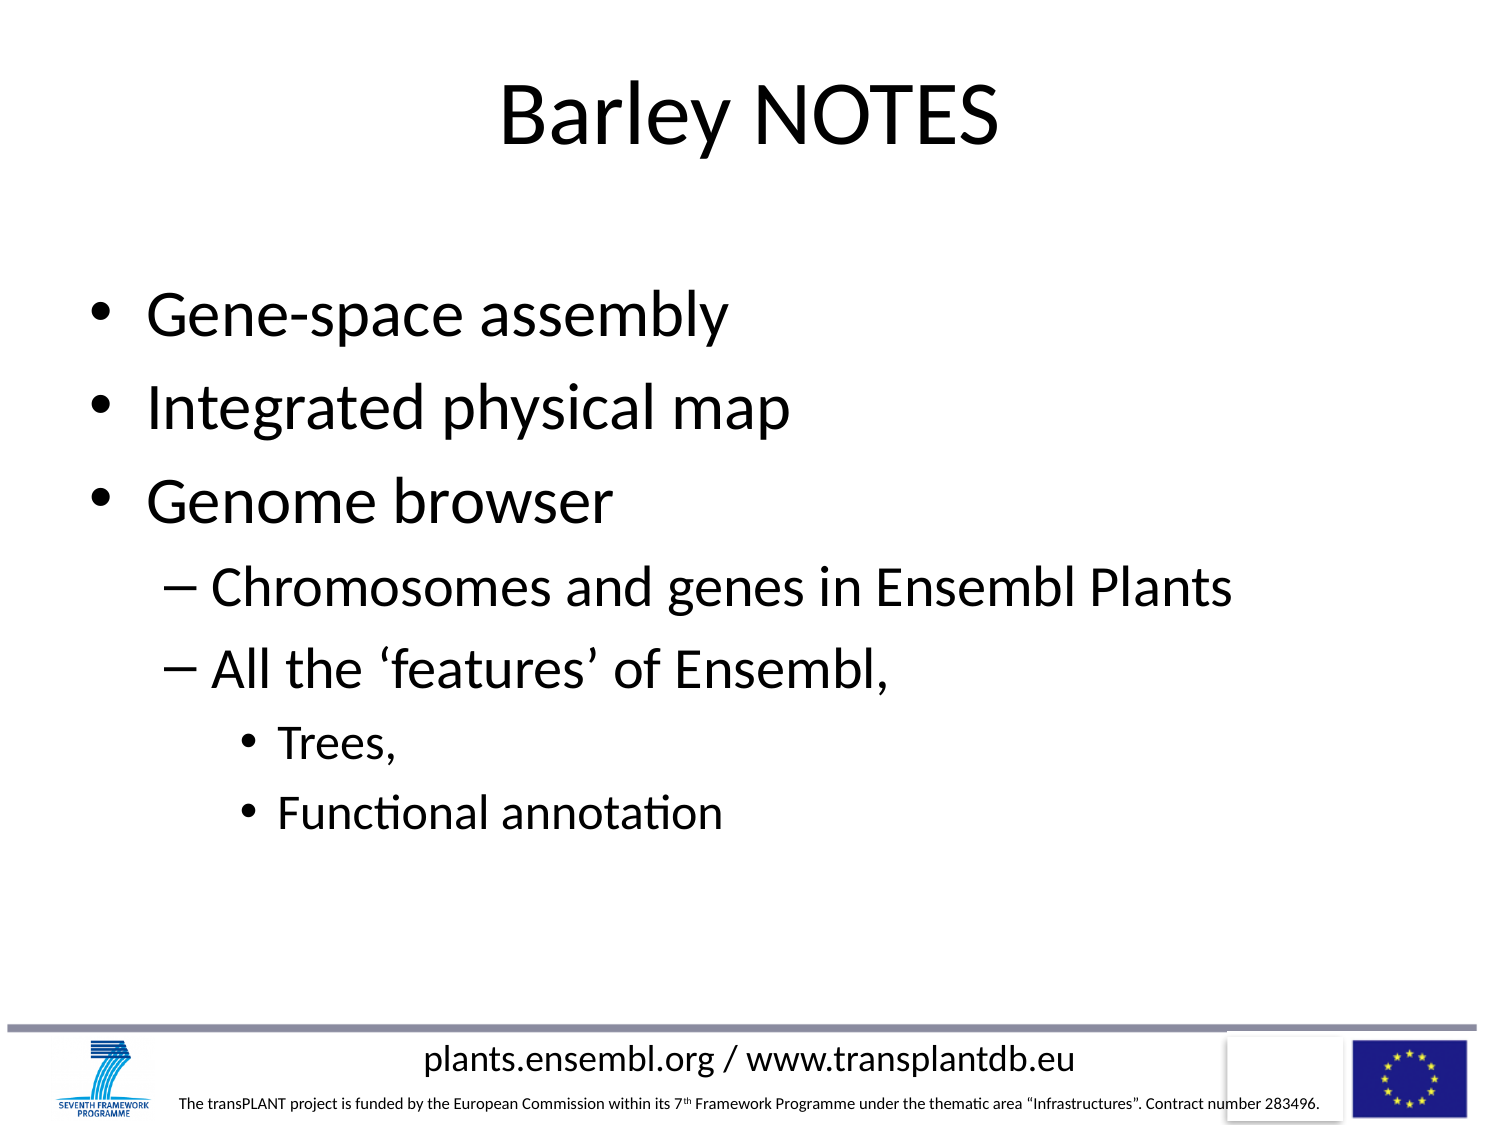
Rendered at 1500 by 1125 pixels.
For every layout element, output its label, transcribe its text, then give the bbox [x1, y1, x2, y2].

list Gene-space assembly Integrated physical map Genome browser Chromosomes and genes in Ensembl Plants All the ‘features’ of Ensembl, Trees, Functional annotation [75, 262, 1425, 1005]
title Barley NOTES [75, 45, 1425, 233]
picture [0, 1015, 1500, 1125]
